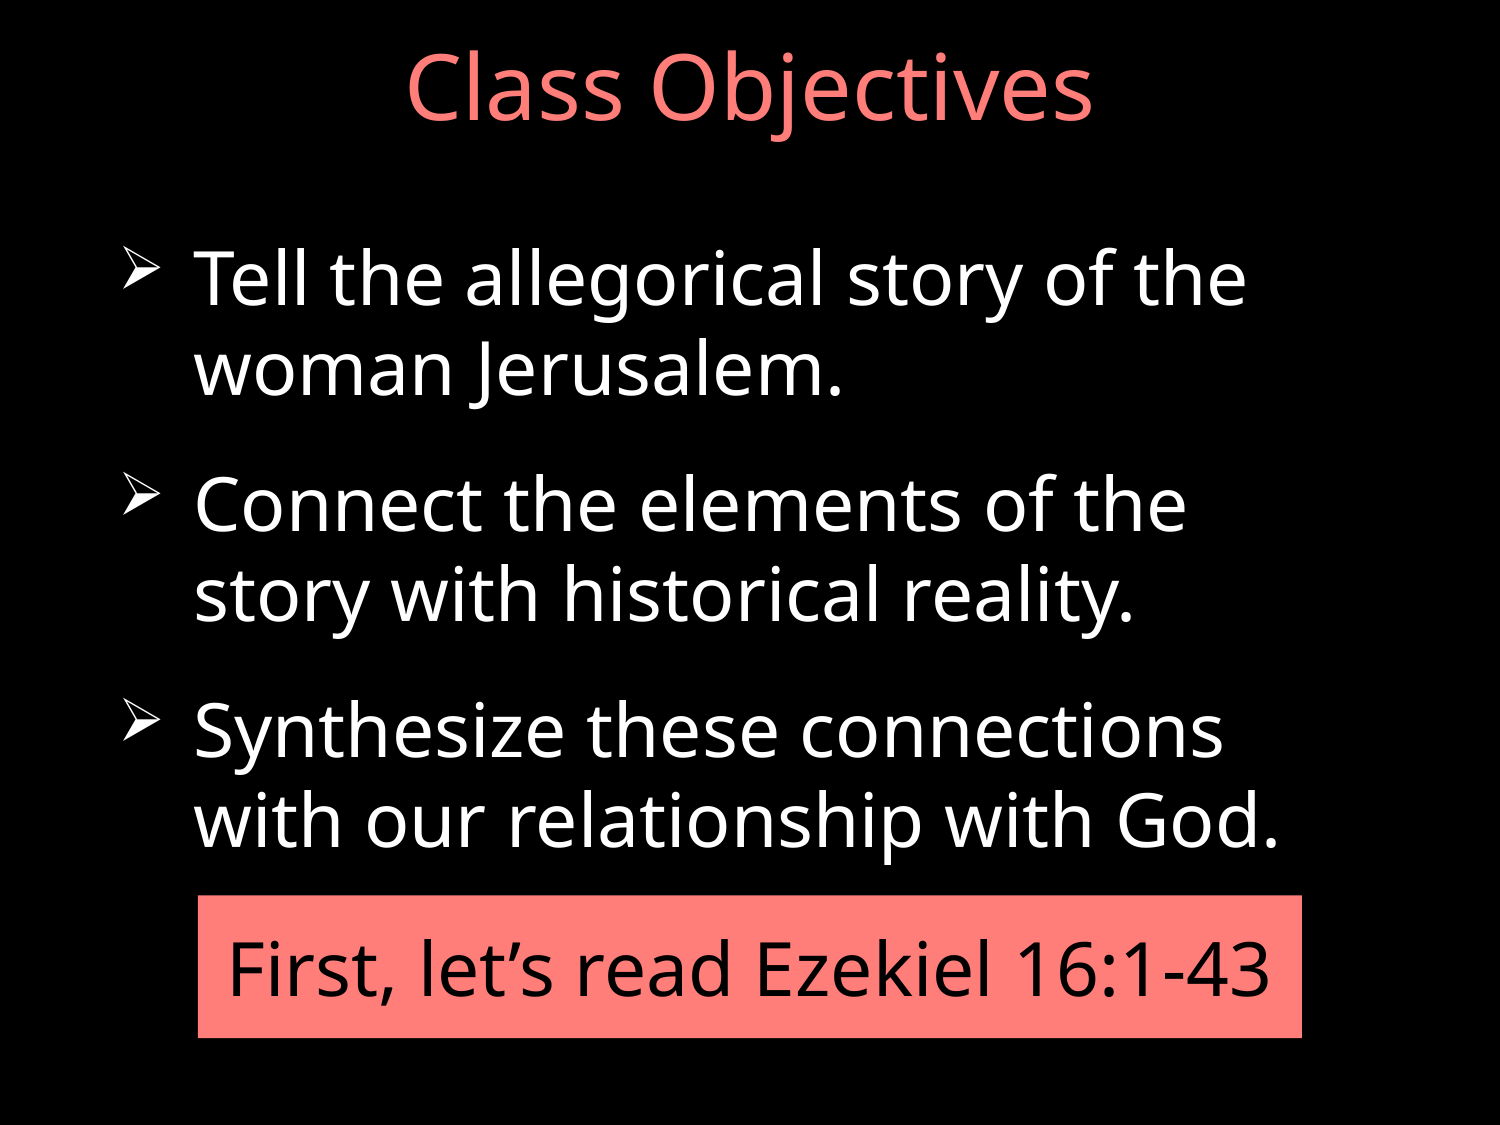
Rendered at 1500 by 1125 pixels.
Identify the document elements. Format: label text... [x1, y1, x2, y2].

text_box First, let’s read Ezekiel 16:1-43 [197, 895, 1302, 1039]
list Tell the allegorical story of the woman Jerusalem. Connect the elements of the story with historical reality. Synthesize these connections with our relationship with God. [103, 223, 1397, 1014]
title Class Objectives [103, 23, 1397, 158]
